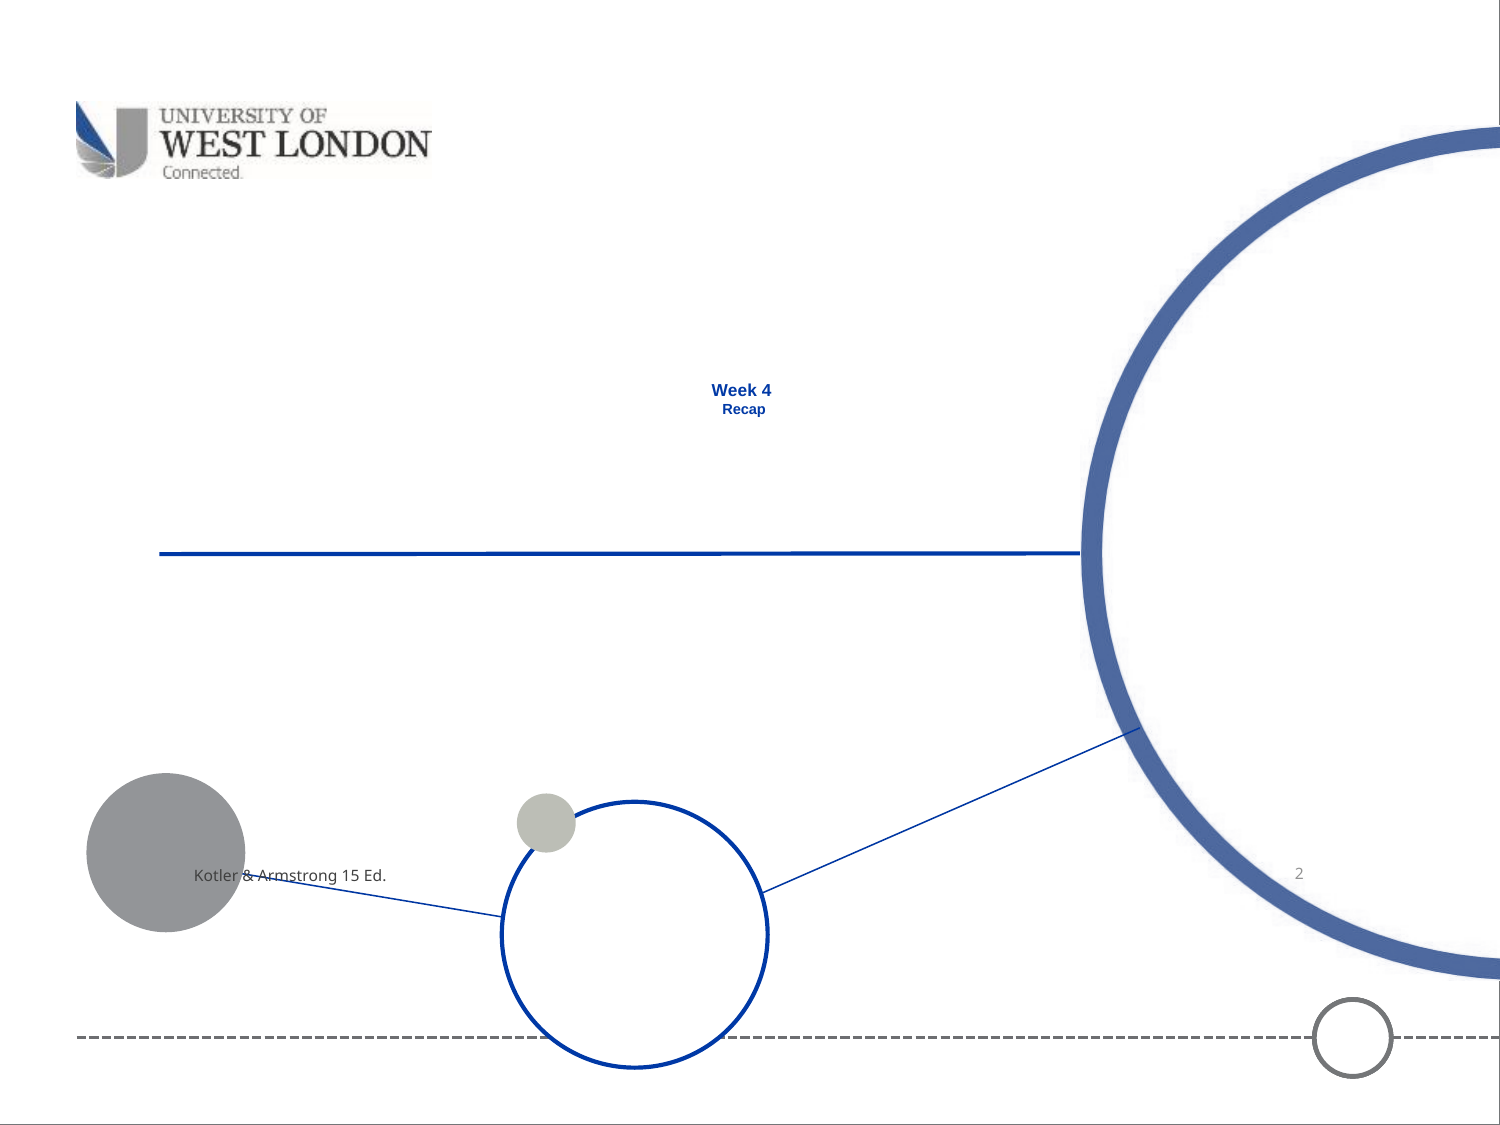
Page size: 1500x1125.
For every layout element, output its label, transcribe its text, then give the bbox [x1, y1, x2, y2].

title Week 4 Recap [76, 243, 1412, 425]
slide_number 2 [1058, 855, 1319, 893]
footer Kotler & Armstrong 15 Ed. [178, 855, 906, 893]
subtitle [141, 568, 1010, 856]
picture [76, 101, 432, 179]
